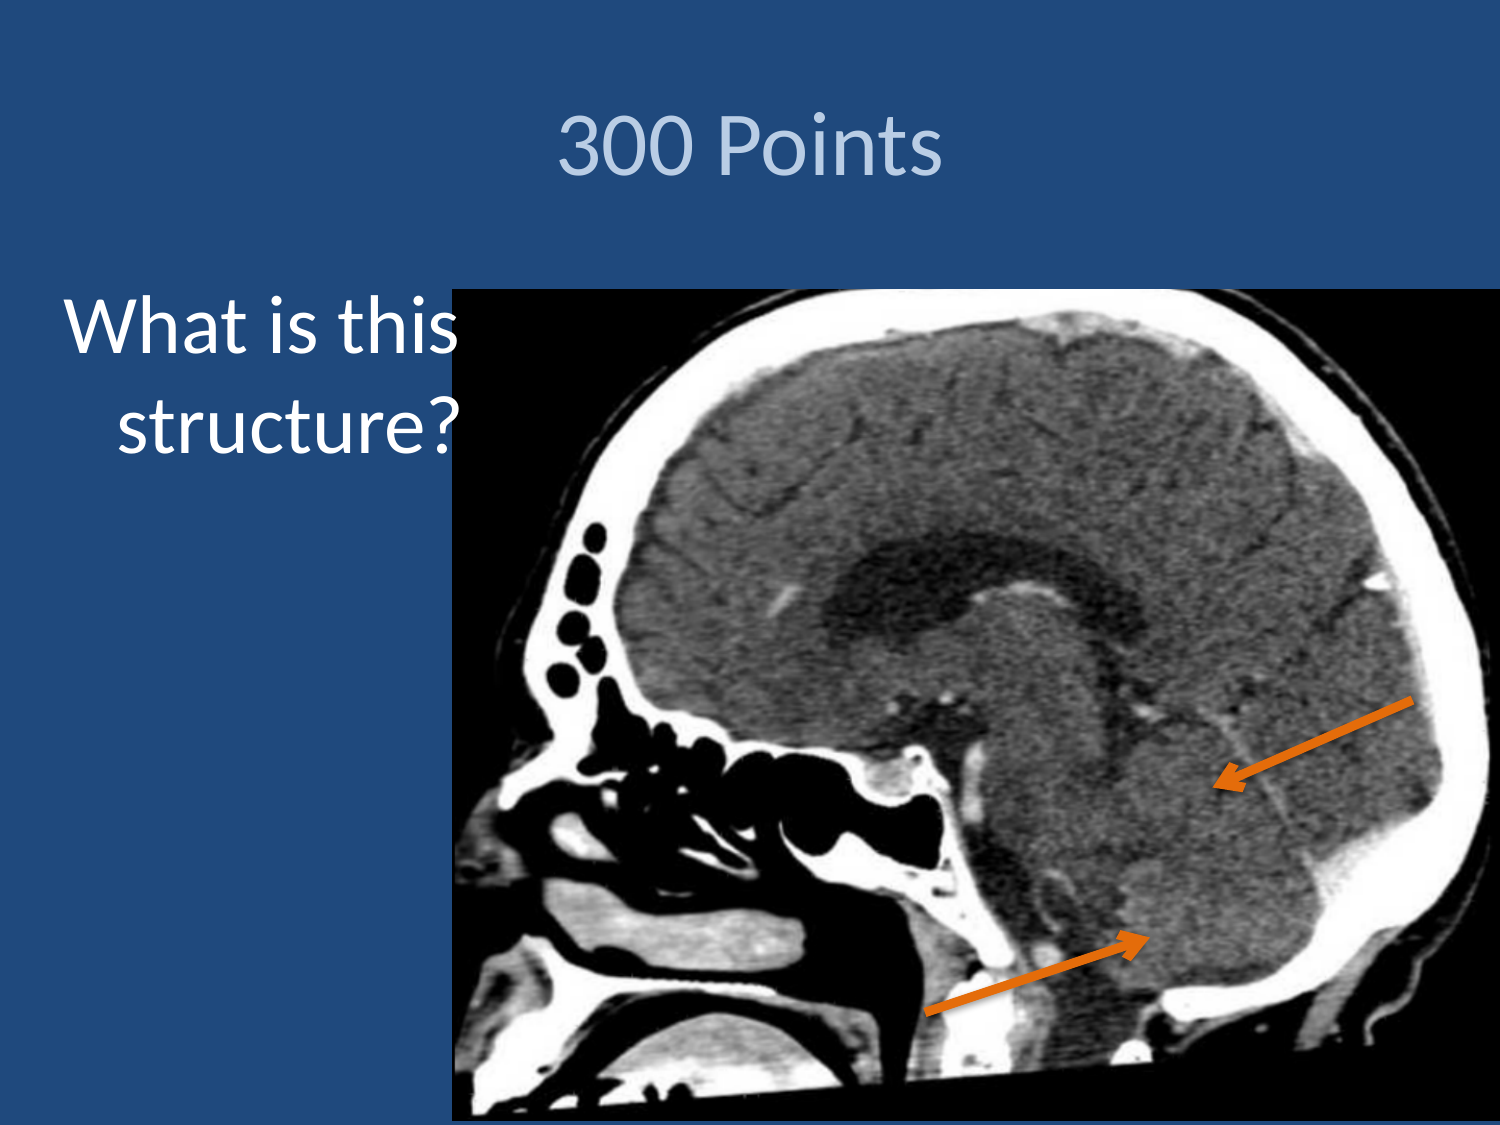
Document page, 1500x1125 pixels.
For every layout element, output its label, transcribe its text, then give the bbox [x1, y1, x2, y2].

picture [451, 289, 1500, 1122]
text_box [1212, 699, 1413, 788]
text_box What is this structure? [0, 262, 613, 1050]
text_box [924, 937, 1151, 1013]
title 300 Points [75, 45, 1425, 233]
